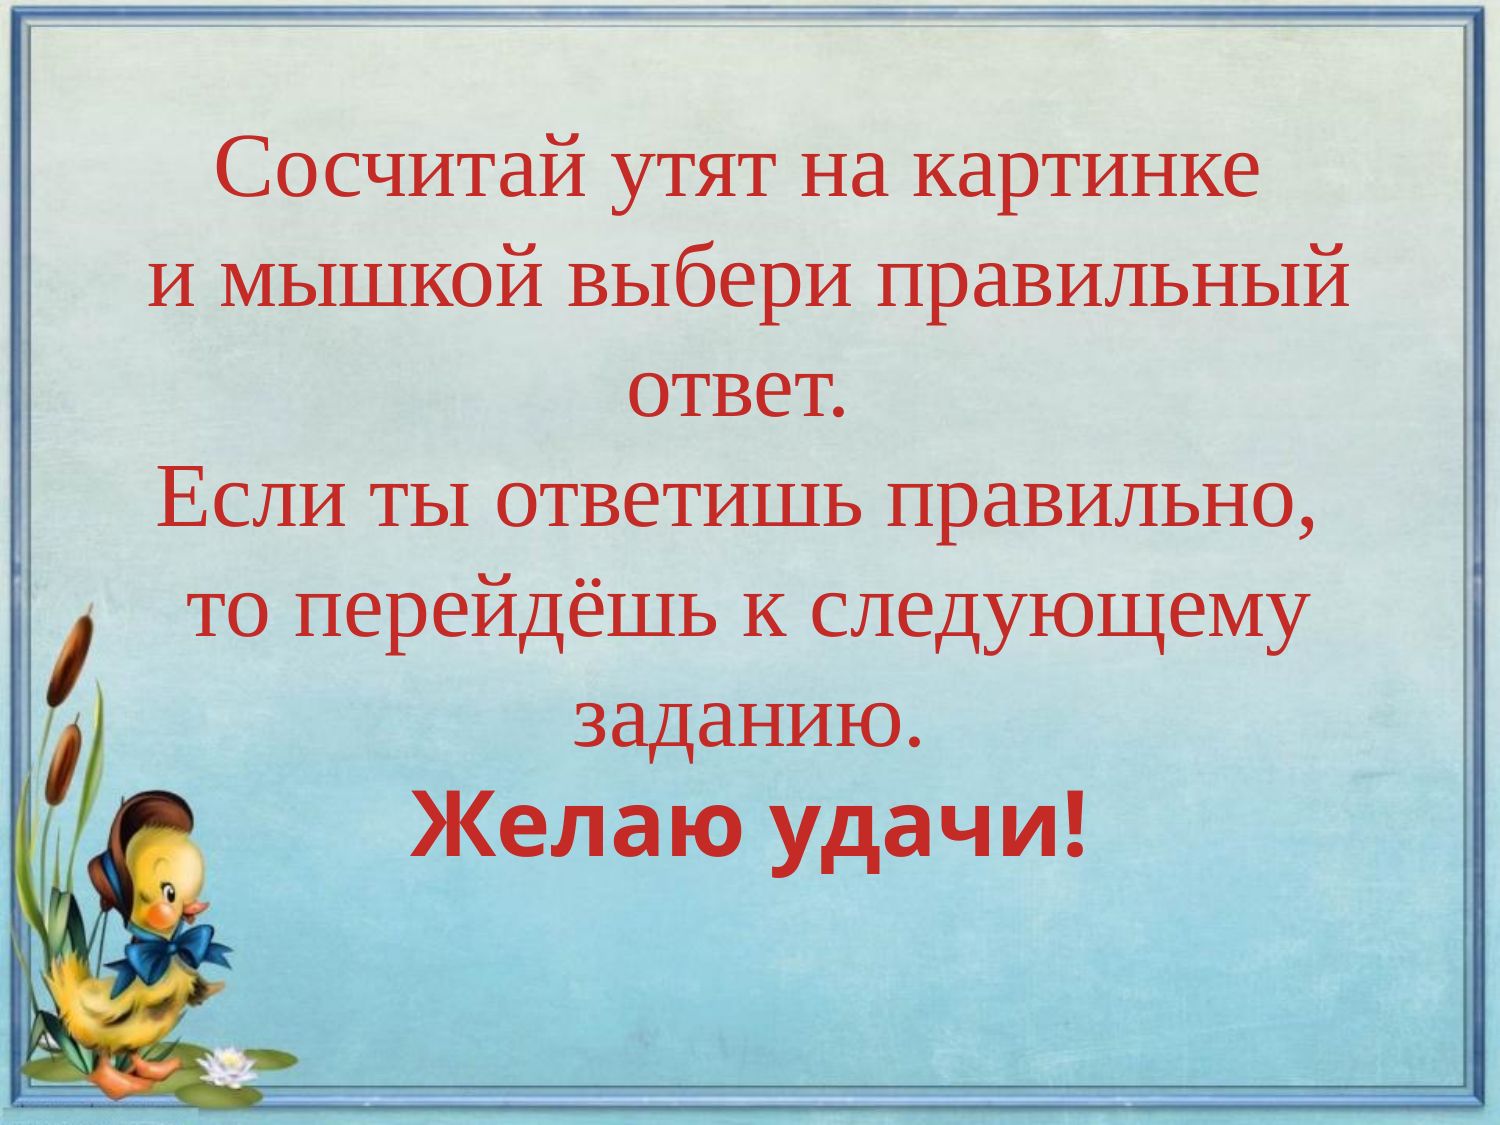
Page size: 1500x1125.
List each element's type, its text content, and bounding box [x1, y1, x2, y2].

title Сосчитай утят на картинке и мышкой выбери правильный ответ. Если ты ответишь правильно, то перейдёшь к следующему заданию. Желаю удачи! [53, 54, 1447, 1035]
picture [0, 0, 1500, 1125]
